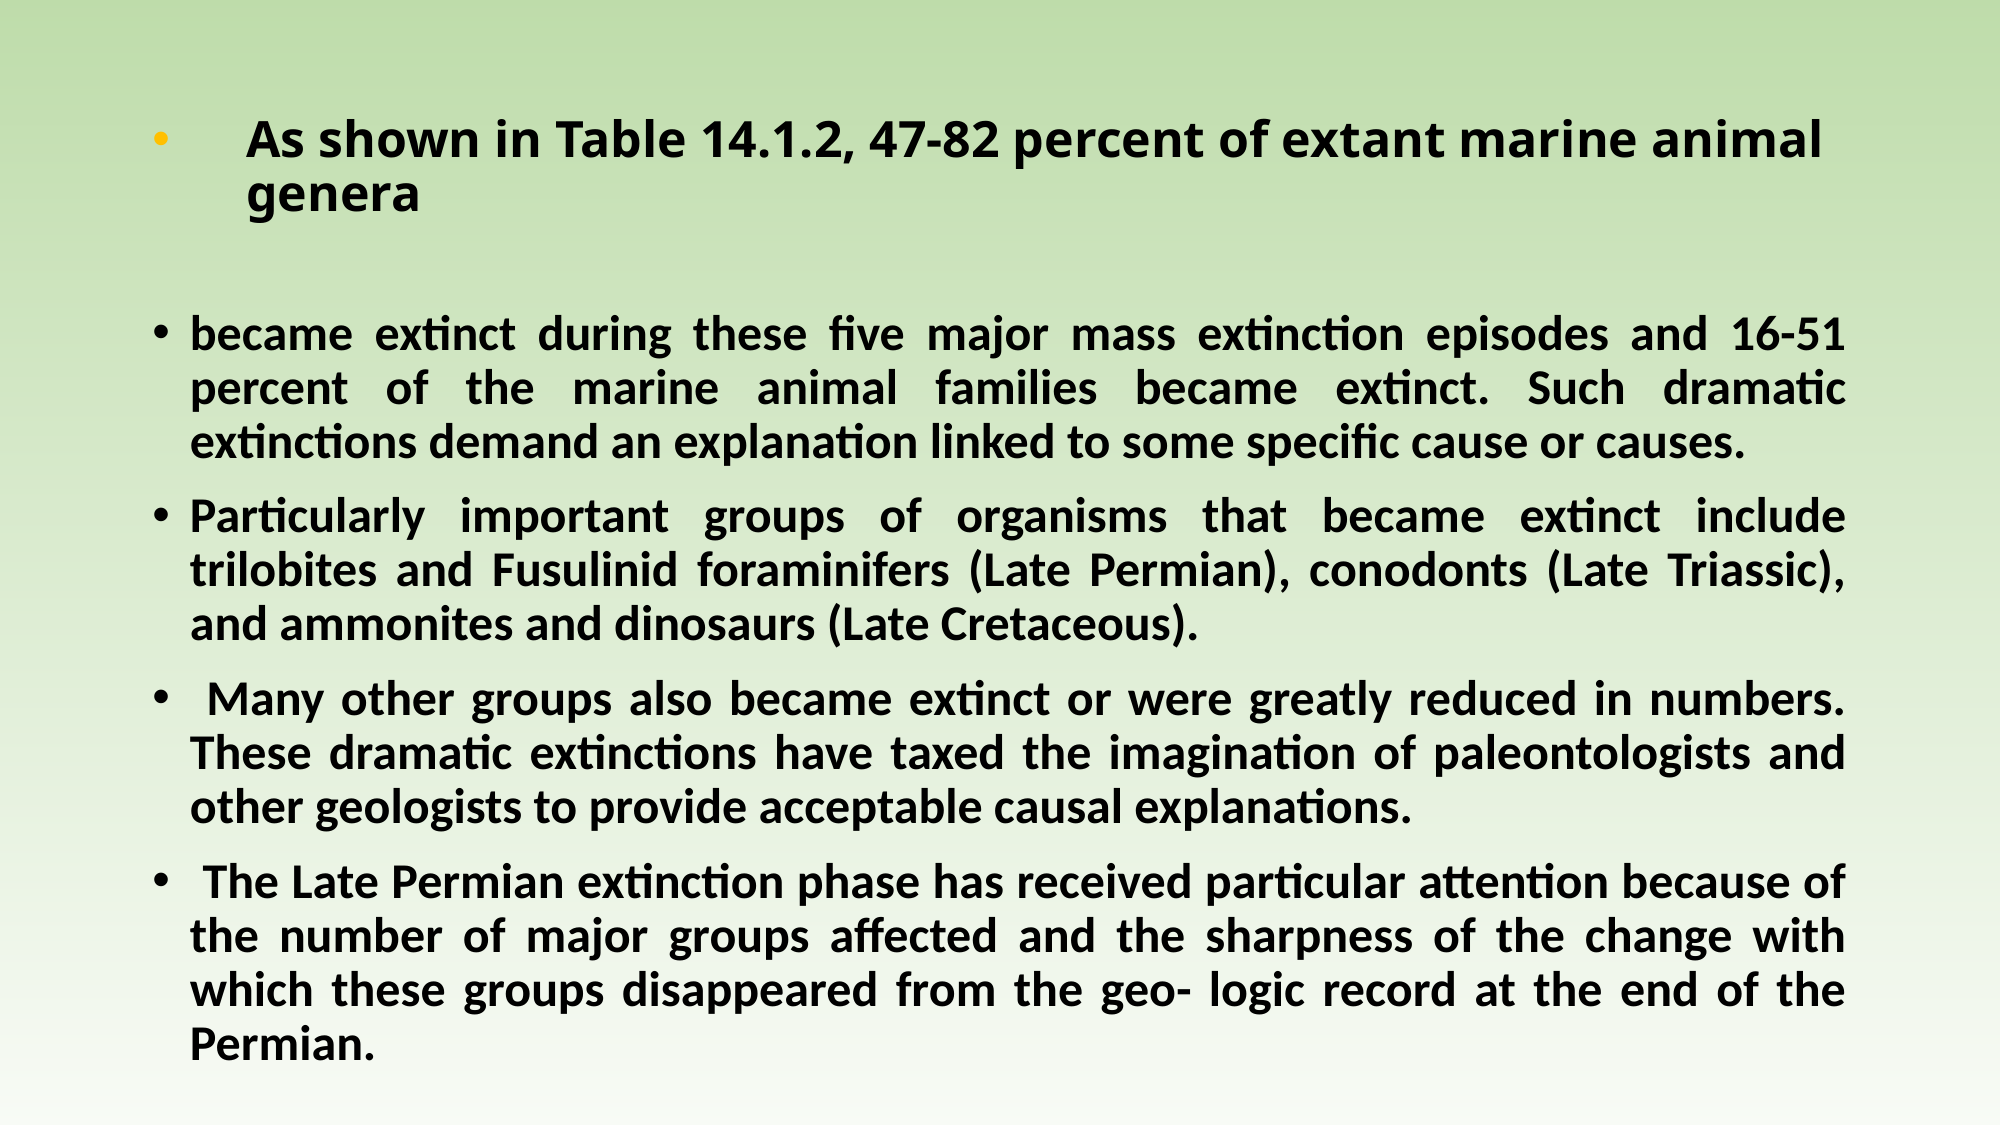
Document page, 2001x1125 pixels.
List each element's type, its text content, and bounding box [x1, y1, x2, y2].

list became extinct during these five major mass extinction episodes and 16-51 percent of the marine animal families became extinct. Such dramatic extinctions demand an explanation linked to some specific cause or causes. Particularly important groups of organisms that became extinct include trilobites and Fusulinid foraminifers (Late Permian), conodonts (Late Triassic), and ammonites and dinosaurs (Late Cretaceous). Many other groups also became extinct or were greatly reduced in numbers. These dramatic extinctions have taxed the imagination of paleontologists and other geologists to provide acceptable causal explanations. The Late Permian extinction phase has received particular attention because of the number of major groups affected and the sharpness of the change with which these groups disappeared from the geo- logic record at the end of the Permian. [137, 299, 1863, 1102]
title As shown in Table 14.1.2, 47-82 percent of extant marine animal genera [137, 59, 1863, 278]
